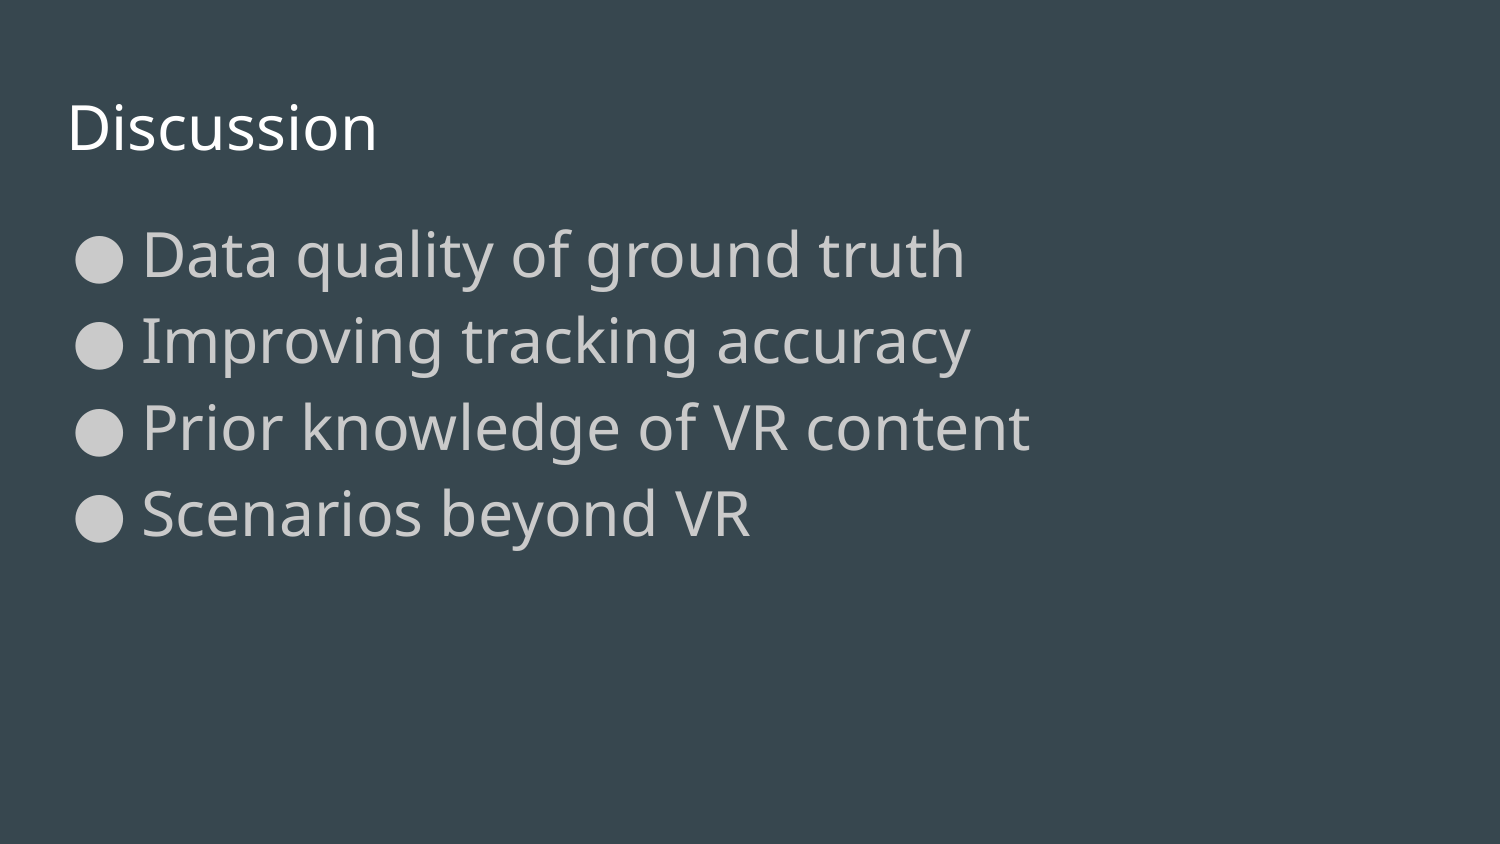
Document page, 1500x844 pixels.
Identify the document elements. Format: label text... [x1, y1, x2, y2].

list Data quality of ground truth Improving tracking accuracy Prior knowledge of VR content Scenarios beyond VR [51, 189, 1449, 750]
title Discussion [51, 72, 1449, 167]
